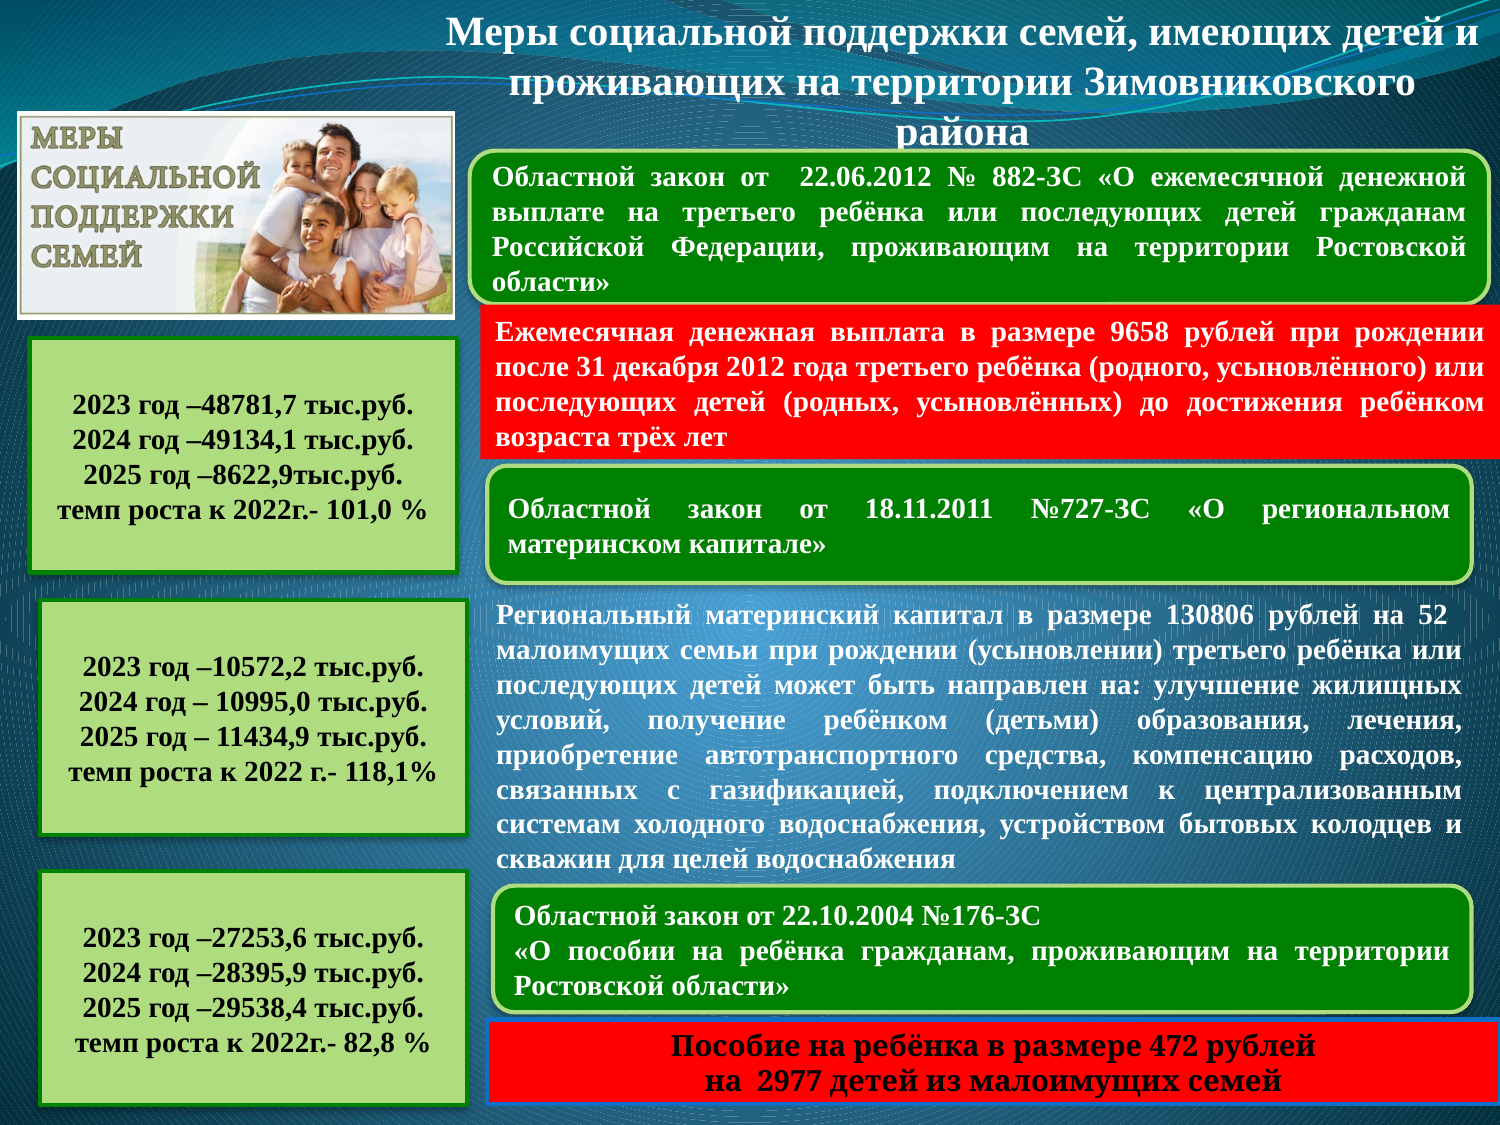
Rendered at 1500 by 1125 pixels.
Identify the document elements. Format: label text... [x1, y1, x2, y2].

text_box Региональный материнский капитал в размере 130806 рублей на 52 малоимущих семьи при рождении (усыновлении) третьего ребёнка или последующих детей может быть направлен на: улучшение жилищных условий, получение ребёнком (детьми) образования, лечения, приобретение автотранспортного средства, компенсацию расходов, связанных с газификацией, подключением к централизованным системам холодного водоснабжения, устройством бытовых колодцев и скважин для целей водоснабжения [481, 587, 1478, 883]
text_box Ежемесячная денежная выплата в размере 9658 рублей при рождении после 31 декабря 2012 года третьего ребёнка (родного, усыновлённого) или последующих детей (родных, усыновлённых) до достижения ребёнком возраста трёх лет [480, 304, 1500, 460]
text_box Областной закон от 22.10.2004 №176-ЗС «О пособии на ребёнка гражданам, проживающим на территории Ростовской области» [490, 883, 1474, 1015]
text_box Областной закон от 18.11.2011 №727-ЗС «О региональном материнском капитале» [485, 463, 1474, 586]
text_box Меры социальной поддержки семей, имеющих детей и проживающих на территории Зимовниковского района [425, 0, 1500, 162]
text_box 2023 год –10572,2 тыс.руб. 2024 год – 10995,0 тыс.руб. 2025 год – 11434,9 тыс.руб. темп роста к 2022 г.- 118,1% [38, 598, 469, 837]
text_box 2023 год –48781,7 тыс.руб. 2024 год –49134,1 тыс.руб. 2025 год –8622,9тыс.руб. темп роста к 2022г.- 101,0 % [27, 336, 459, 575]
text_box 2023 год –27253,6 тыс.руб. 2024 год –28395,9 тыс.руб. 2025 год –29538,4 тыс.руб. темп роста к 2022г.- 82,8 % [38, 869, 469, 1107]
picture [17, 111, 455, 321]
text_box Пособие на ребёнка в размере 472 рублей на 2977 детей из малоимущих семей [485, 1017, 1500, 1106]
text_box Областной закон от 22.06.2012 № 882-ЗС «О ежемесячной денежной выплате на третьего ребёнка или последующих детей гражданам Российской Федерации, проживающим на территории Ростовской области» [467, 148, 1492, 304]
